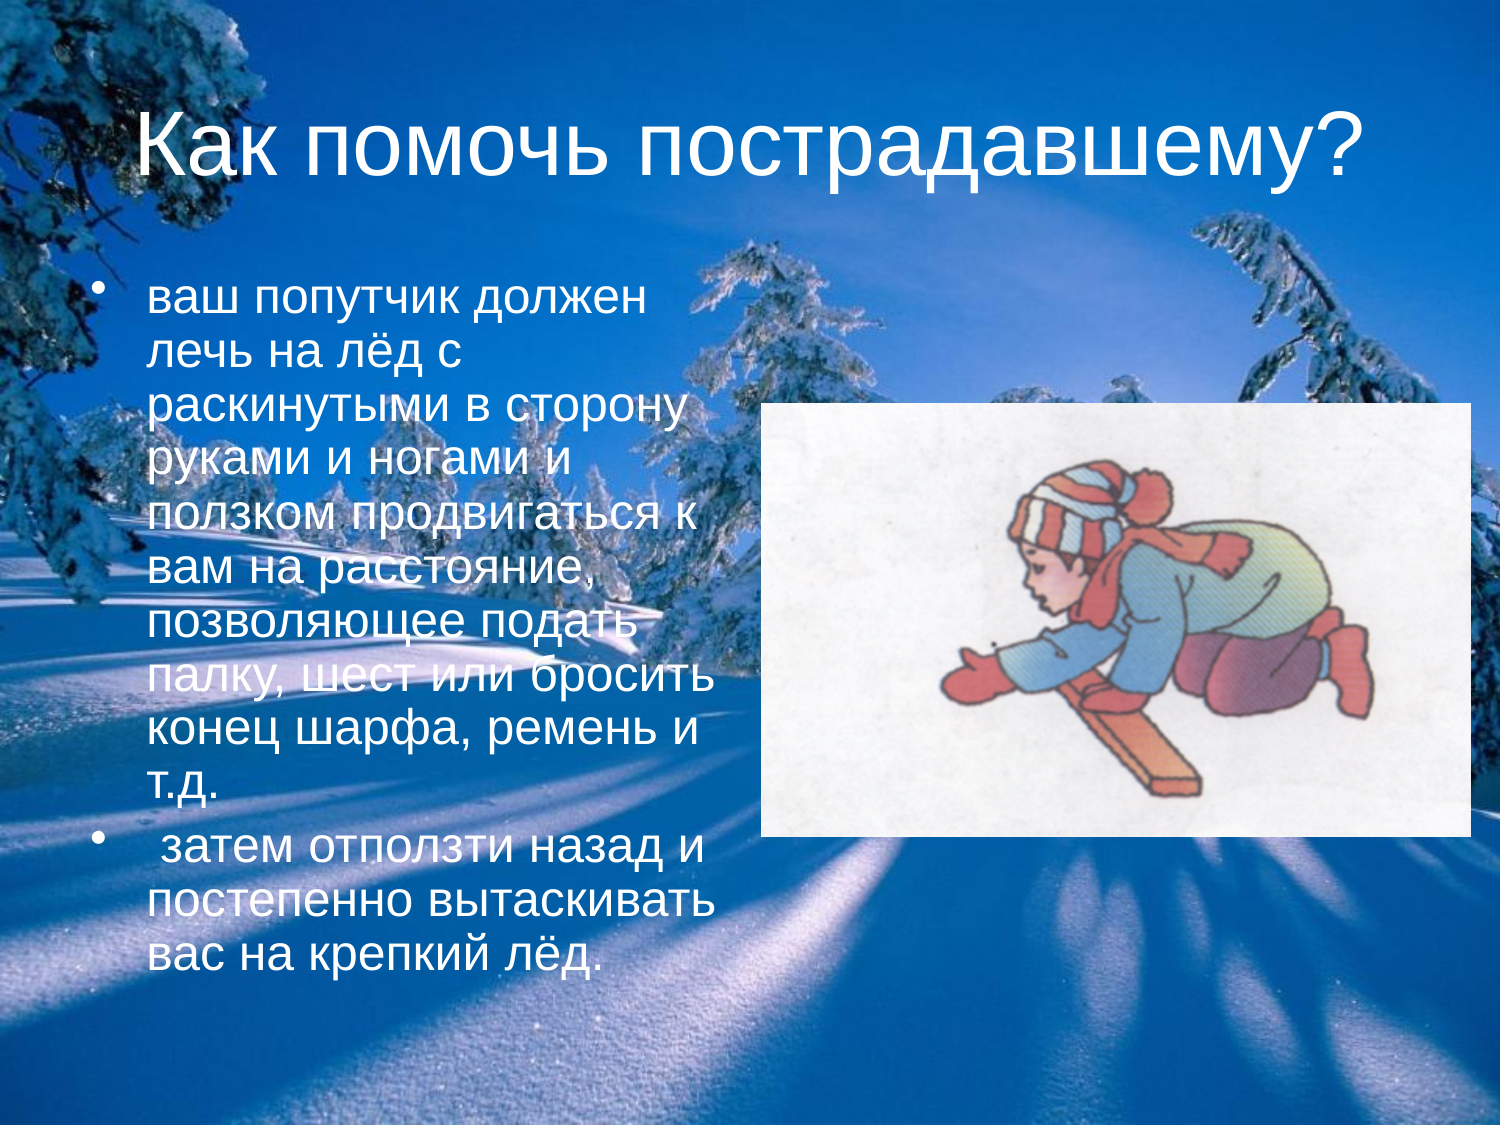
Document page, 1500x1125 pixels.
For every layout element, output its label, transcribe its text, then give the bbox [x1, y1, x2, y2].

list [761, 403, 1471, 837]
picture [0, 0, 1500, 1125]
list ваш попутчик должен лечь на лёд с раскинутыми в сторону руками и ногами и ползком продвигаться к вам на расстояние, позволяющее подать палку, шест или бросить конец шарфа, ремень и т.д. затем отползти назад и постепенно вытаскивать вас на крепкий лёд. [74, 262, 738, 1006]
title Как помочь пострадавшему? [74, 44, 1426, 233]
